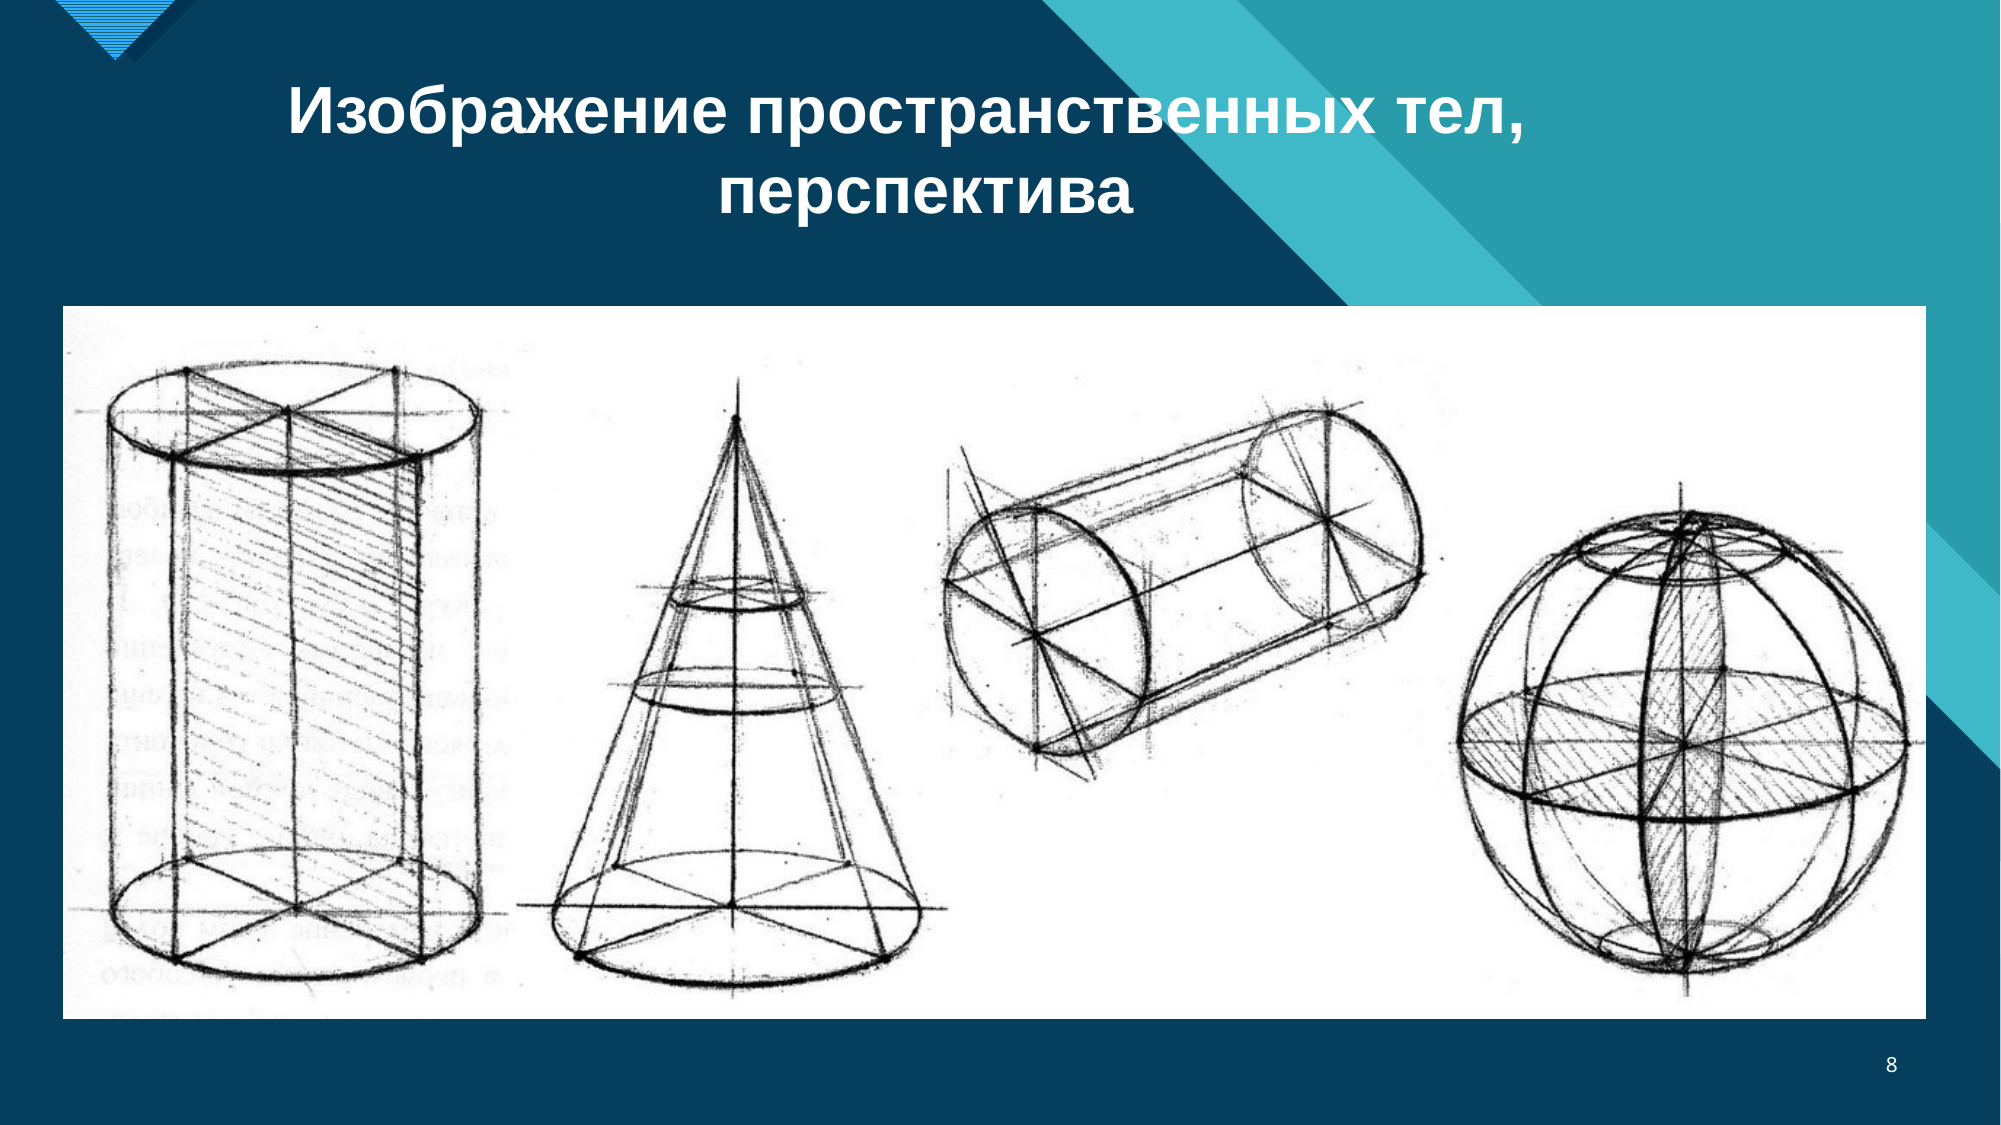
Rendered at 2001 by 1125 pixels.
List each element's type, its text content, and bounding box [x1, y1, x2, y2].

list Изображение пространственных тел, перспектива [161, 59, 1653, 306]
picture [64, 306, 1927, 1018]
slide_number 8 [1845, 1035, 1913, 1096]
